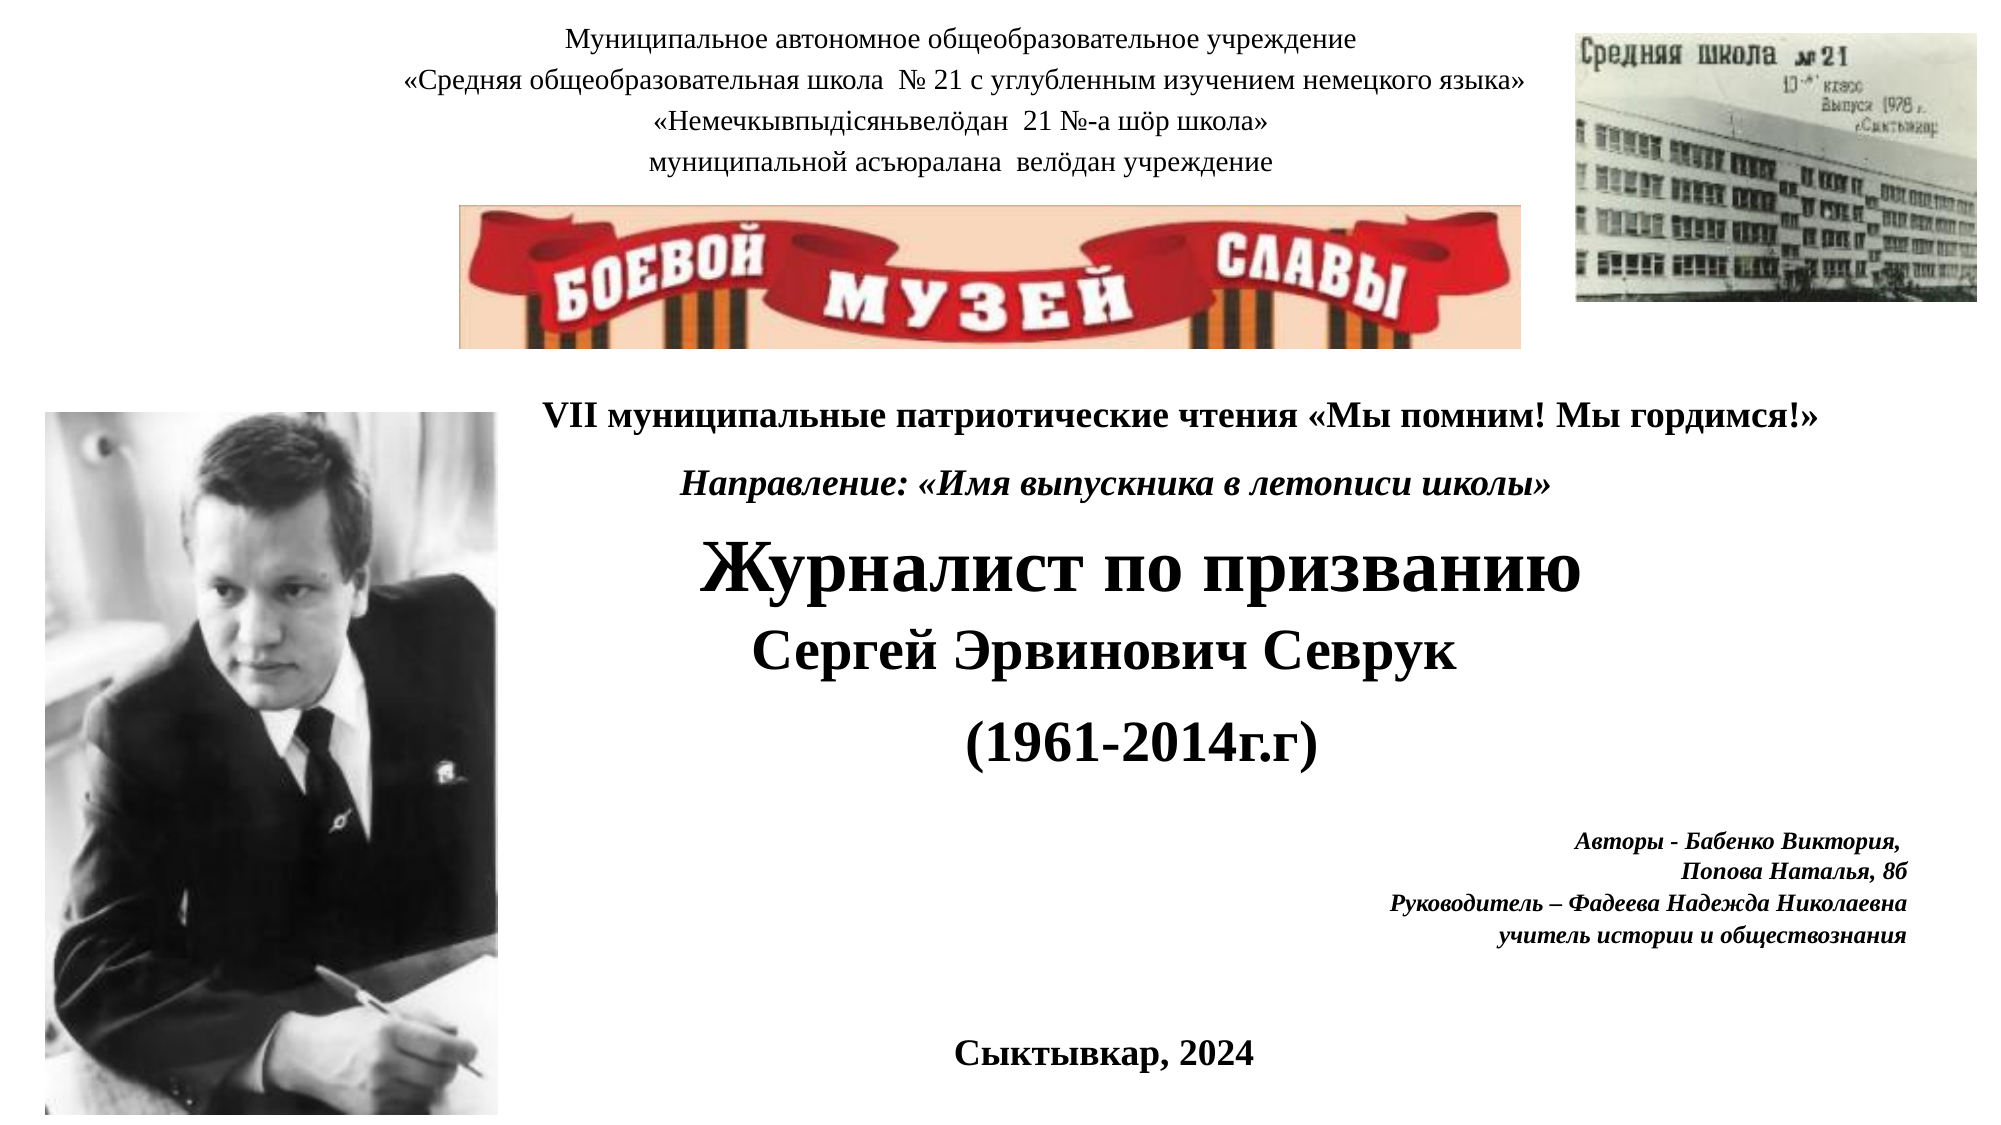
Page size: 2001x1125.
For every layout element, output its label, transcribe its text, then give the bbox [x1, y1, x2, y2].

text_box VII муниципальные патриотические чтения «Мы помним! Мы гордимся!» [527, 382, 1849, 442]
picture [45, 412, 498, 1115]
text_box Журналист по призванию Сергей Эрвинович Севрук (1961-2014г.г) [604, 503, 1605, 781]
picture [459, 205, 1521, 349]
text_box Сыктывкар, 2024 [939, 1020, 1270, 1081]
text_box Направление: «Имя выпускника в летописи школы» [664, 450, 1568, 503]
text_box Муниципальное автономное общеобразовательное учреждение «Средняя общеобразовательная школа № 21 с углубленным изучением немецкого языка» «Немечкывпыдiсяньвелöдан 21 №-а шöр школа» муниципальной асъюралана велöдан учреждение [162, 12, 1760, 185]
picture [1574, 33, 1977, 302]
text_box Авторы - Бабенко Виктория, Попова Наталья, 8б Руководитель – Фадеева Надежда Николаевна учитель истории и обществознания [1243, 817, 1923, 1001]
